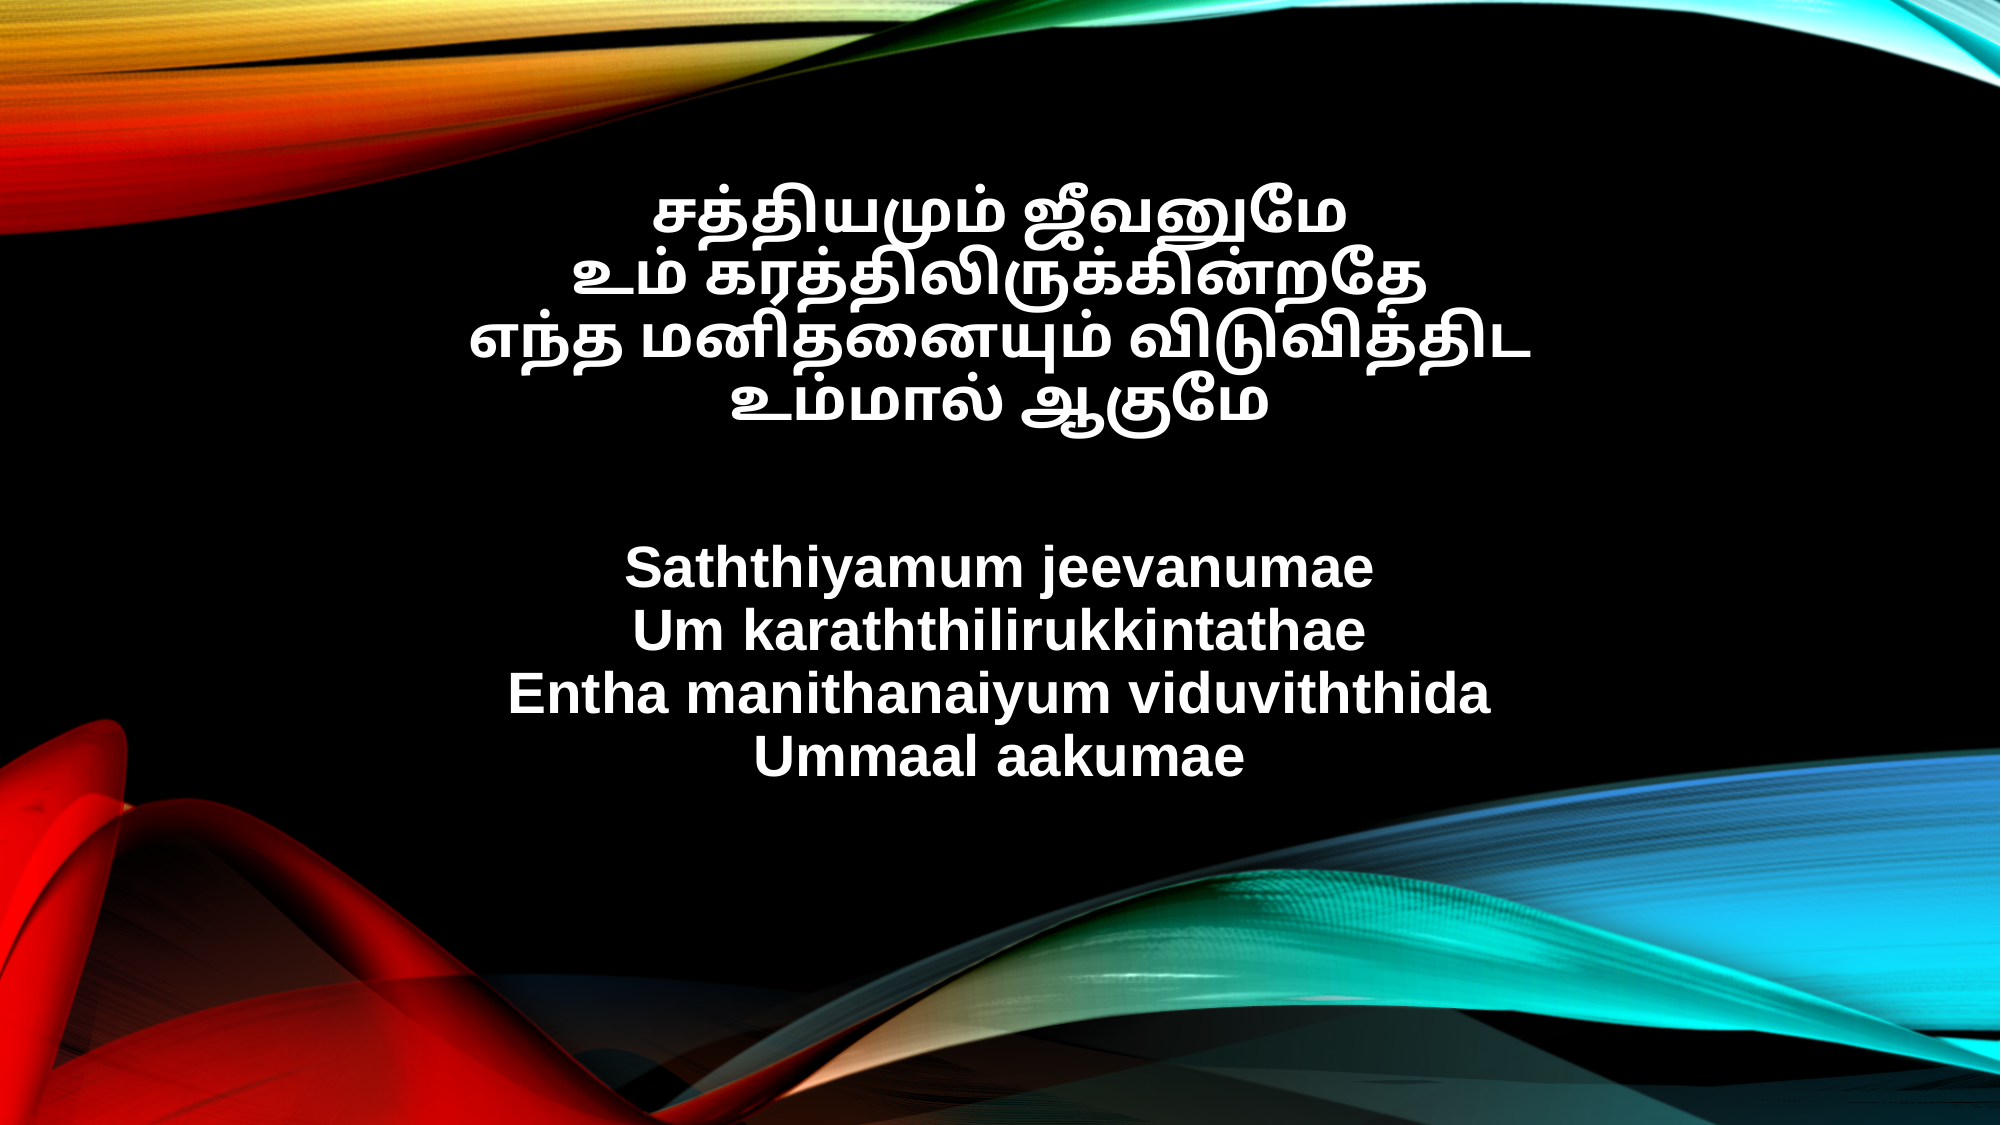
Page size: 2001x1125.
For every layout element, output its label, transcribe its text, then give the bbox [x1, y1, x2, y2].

subtitle சத்தியமும் ஜீவனுமே உம் கரத்திலிருக்கின்றதே எந்த மனிதனையும் விடுவித்திட உம்மால் ஆகுமே Saththiyamum jeevanumae Um karaththilirukkintathae Entha manithanaiyum viduviththida Ummaal aakumae [0, 0, 2000, 1125]
